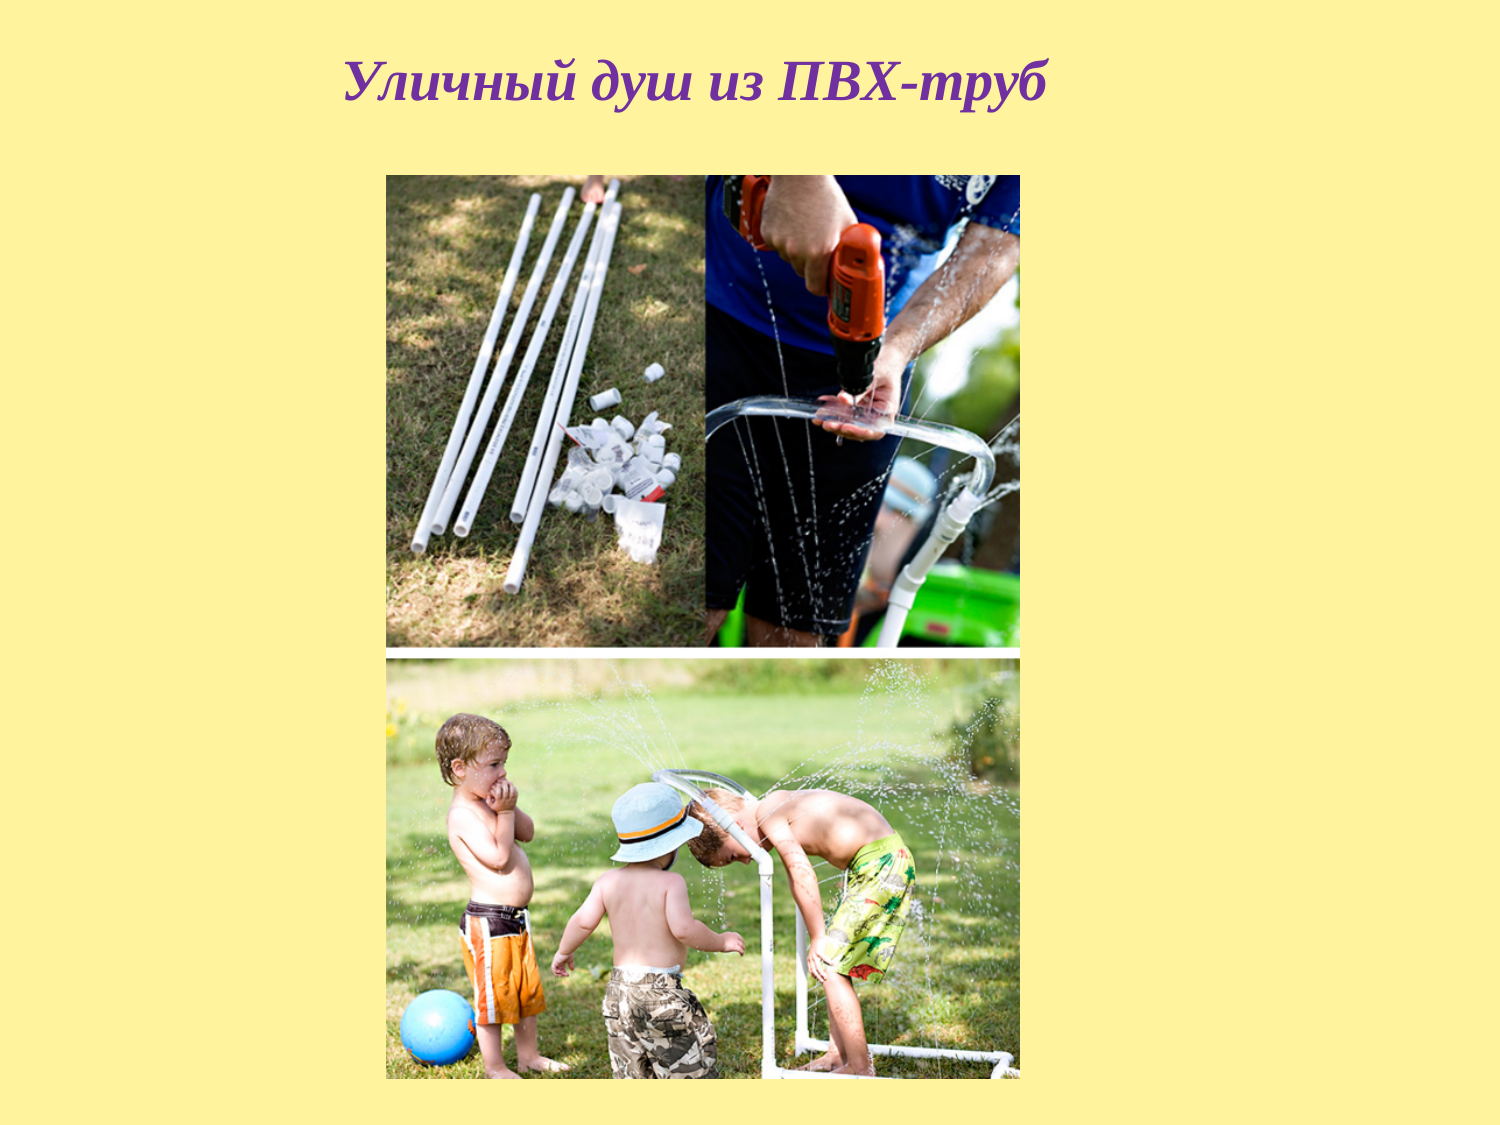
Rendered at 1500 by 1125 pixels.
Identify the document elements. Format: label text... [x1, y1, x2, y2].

text_box Уличный душ из ПВХ-труб [326, 35, 1063, 120]
picture [386, 175, 1020, 1079]
